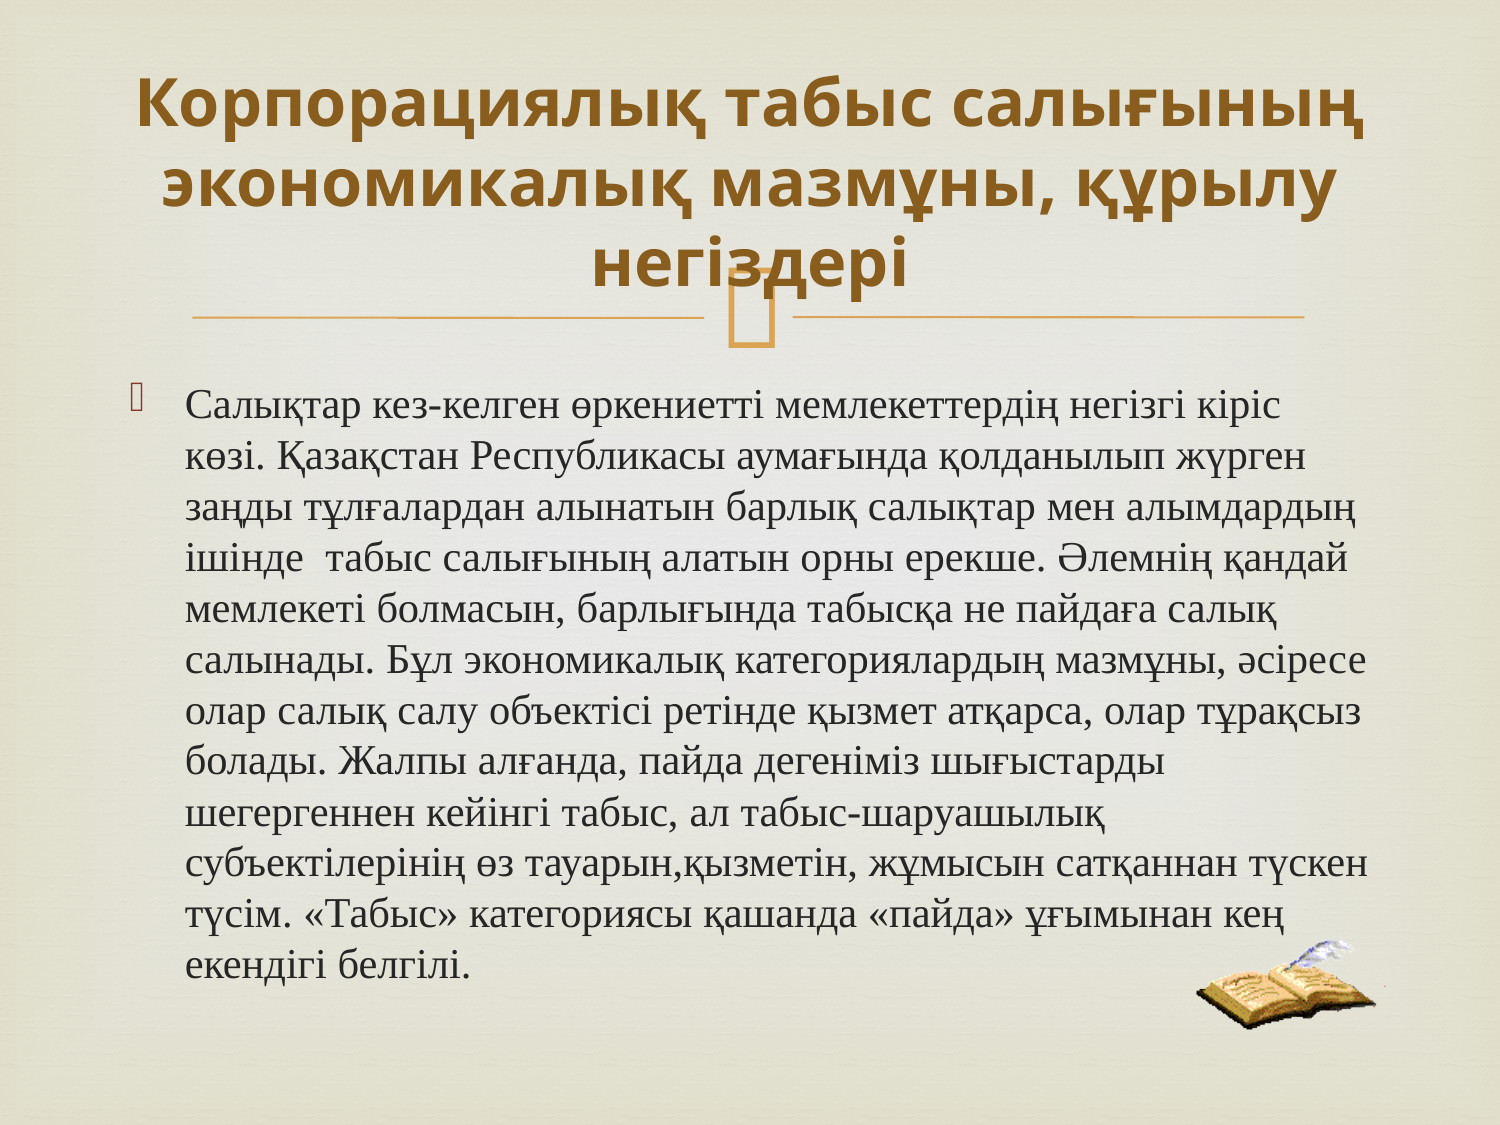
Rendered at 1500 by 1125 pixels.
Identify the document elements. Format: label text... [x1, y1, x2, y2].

picture [1186, 940, 1419, 1038]
list Салықтар кез-келген өркениетті мемлекеттердің негізгі кіріс көзі. Қазақстан Республикасы аумағында қолданылып жүрген заңды тұлғалардан алынатын барлық салықтар мен алымдардың ішінде табыс салығының алатын орны ерекше. Әлемнің қандай мемлекеті болмасын, барлығында табысқа не пайдаға салық салынады. Бұл экономикалық категориялардың мазмұны, әсіресе олар салық салу объектісі ретінде қызмет атқарса, олар тұрақсыз болады. Жалпы алғанда, пайда дегеніміз шығыстарды шегергеннен кейінгі табыс, ал табыс-шаруашылық субъектілерінің өз тауарын,қызметін, жұмысын сатқаннан түскен түсім. «Табыс» категориясы қашанда «пайда» ұғымынан кең екендігі белгілі. [114, 368, 1386, 1005]
title Корпорациялық табыс салығының экономикалық мазмұны, құрылу негіздері [75, 78, 1425, 362]
